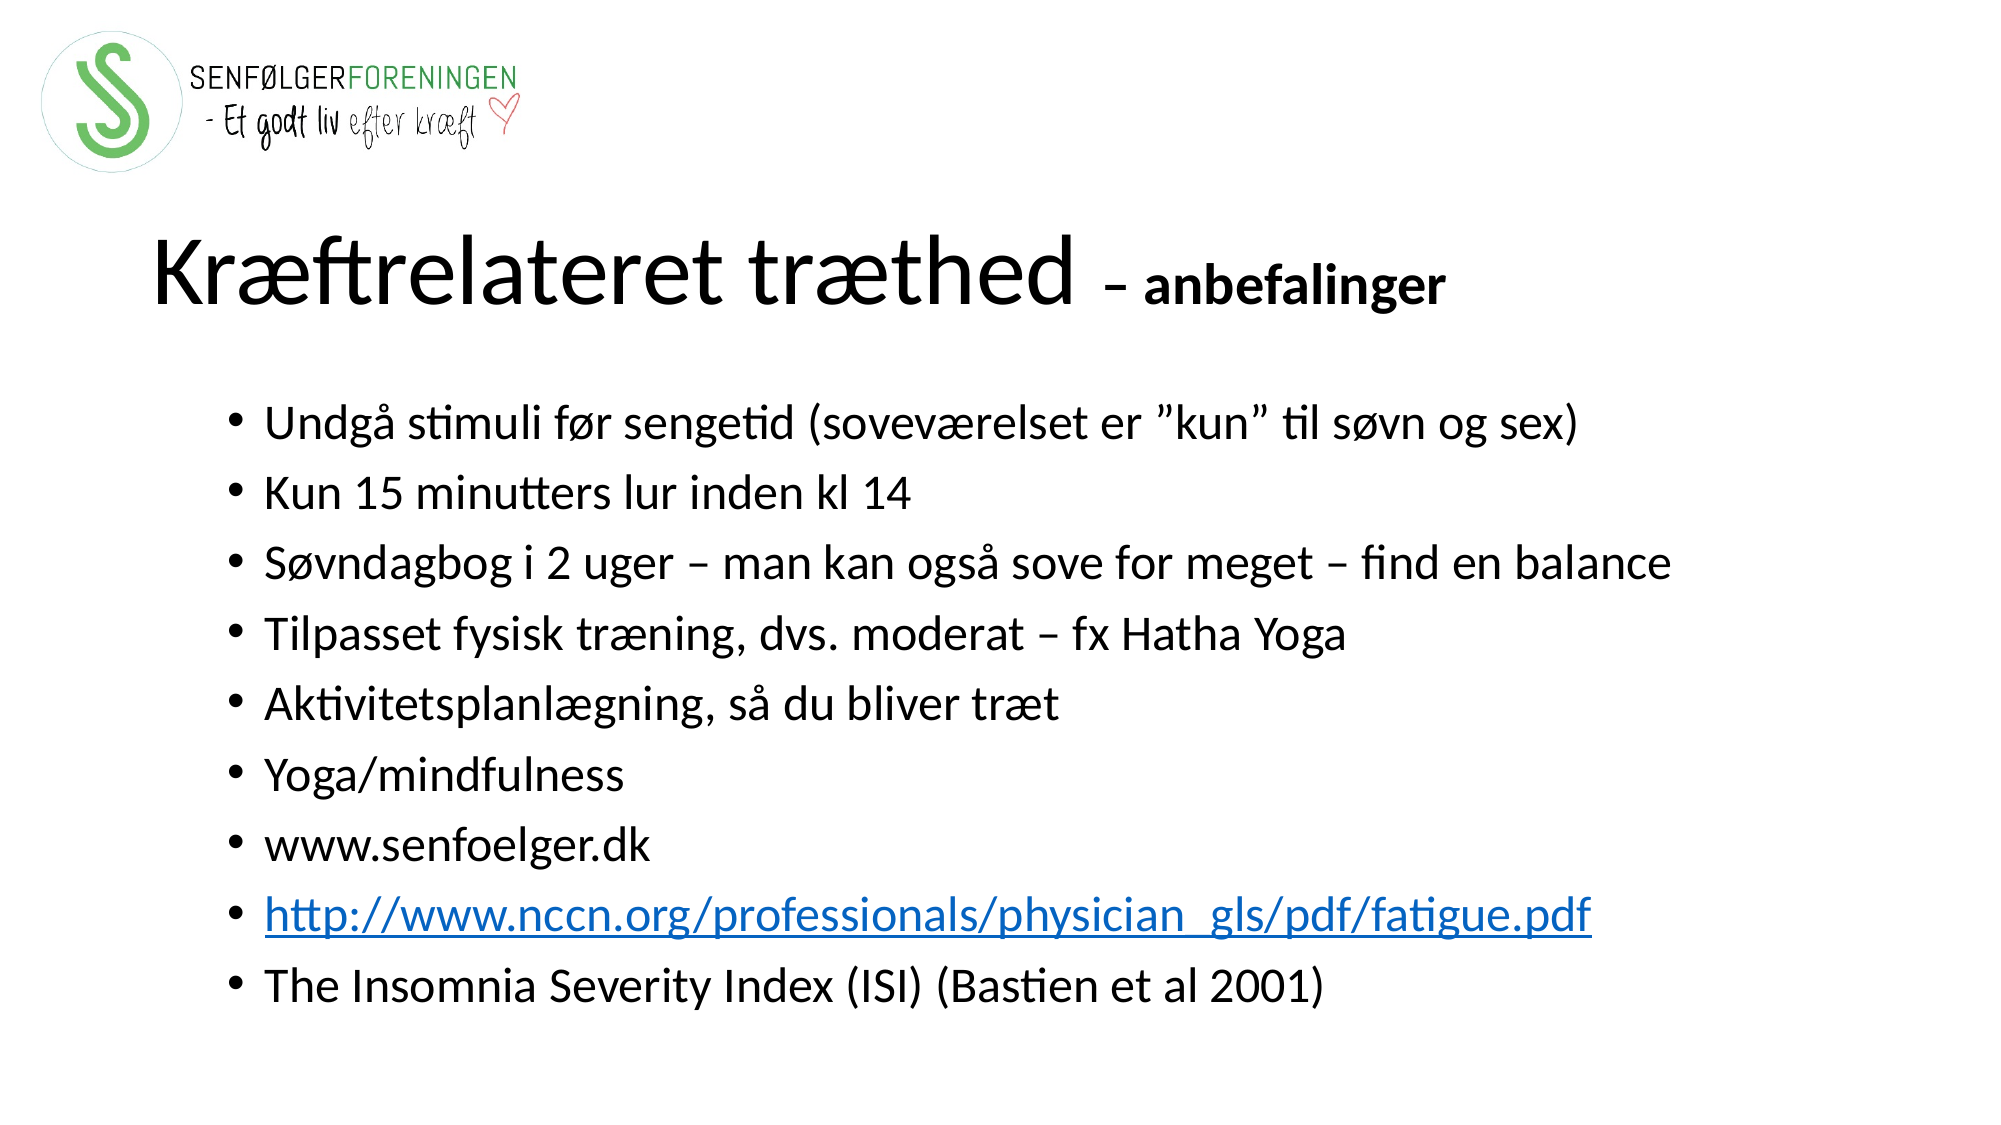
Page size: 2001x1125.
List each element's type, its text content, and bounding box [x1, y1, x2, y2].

title Kræftrelateret træthed – anbefalinger [137, 193, 1911, 350]
text_box Undgå stimuli før sengetid (soveværelset er ”kun” til søvn og sex) Kun 15 minutters lur inden kl 14 Søvndagbog i 2 uger – man kan også sove for meget – find en balance Tilpasset fysisk træning, dvs. moderat – fx Hatha Yoga Aktivitetsplanlægning, så du bliver træt Yoga/mindfulness www.senfoelger.dk http://www.nccn.org/professionals/physician_gls/pdf/fatigue.pdf The Insomnia Severity Index (ISI) (Bastien et al 2001) [137, 381, 1863, 1125]
picture [29, 21, 568, 182]
